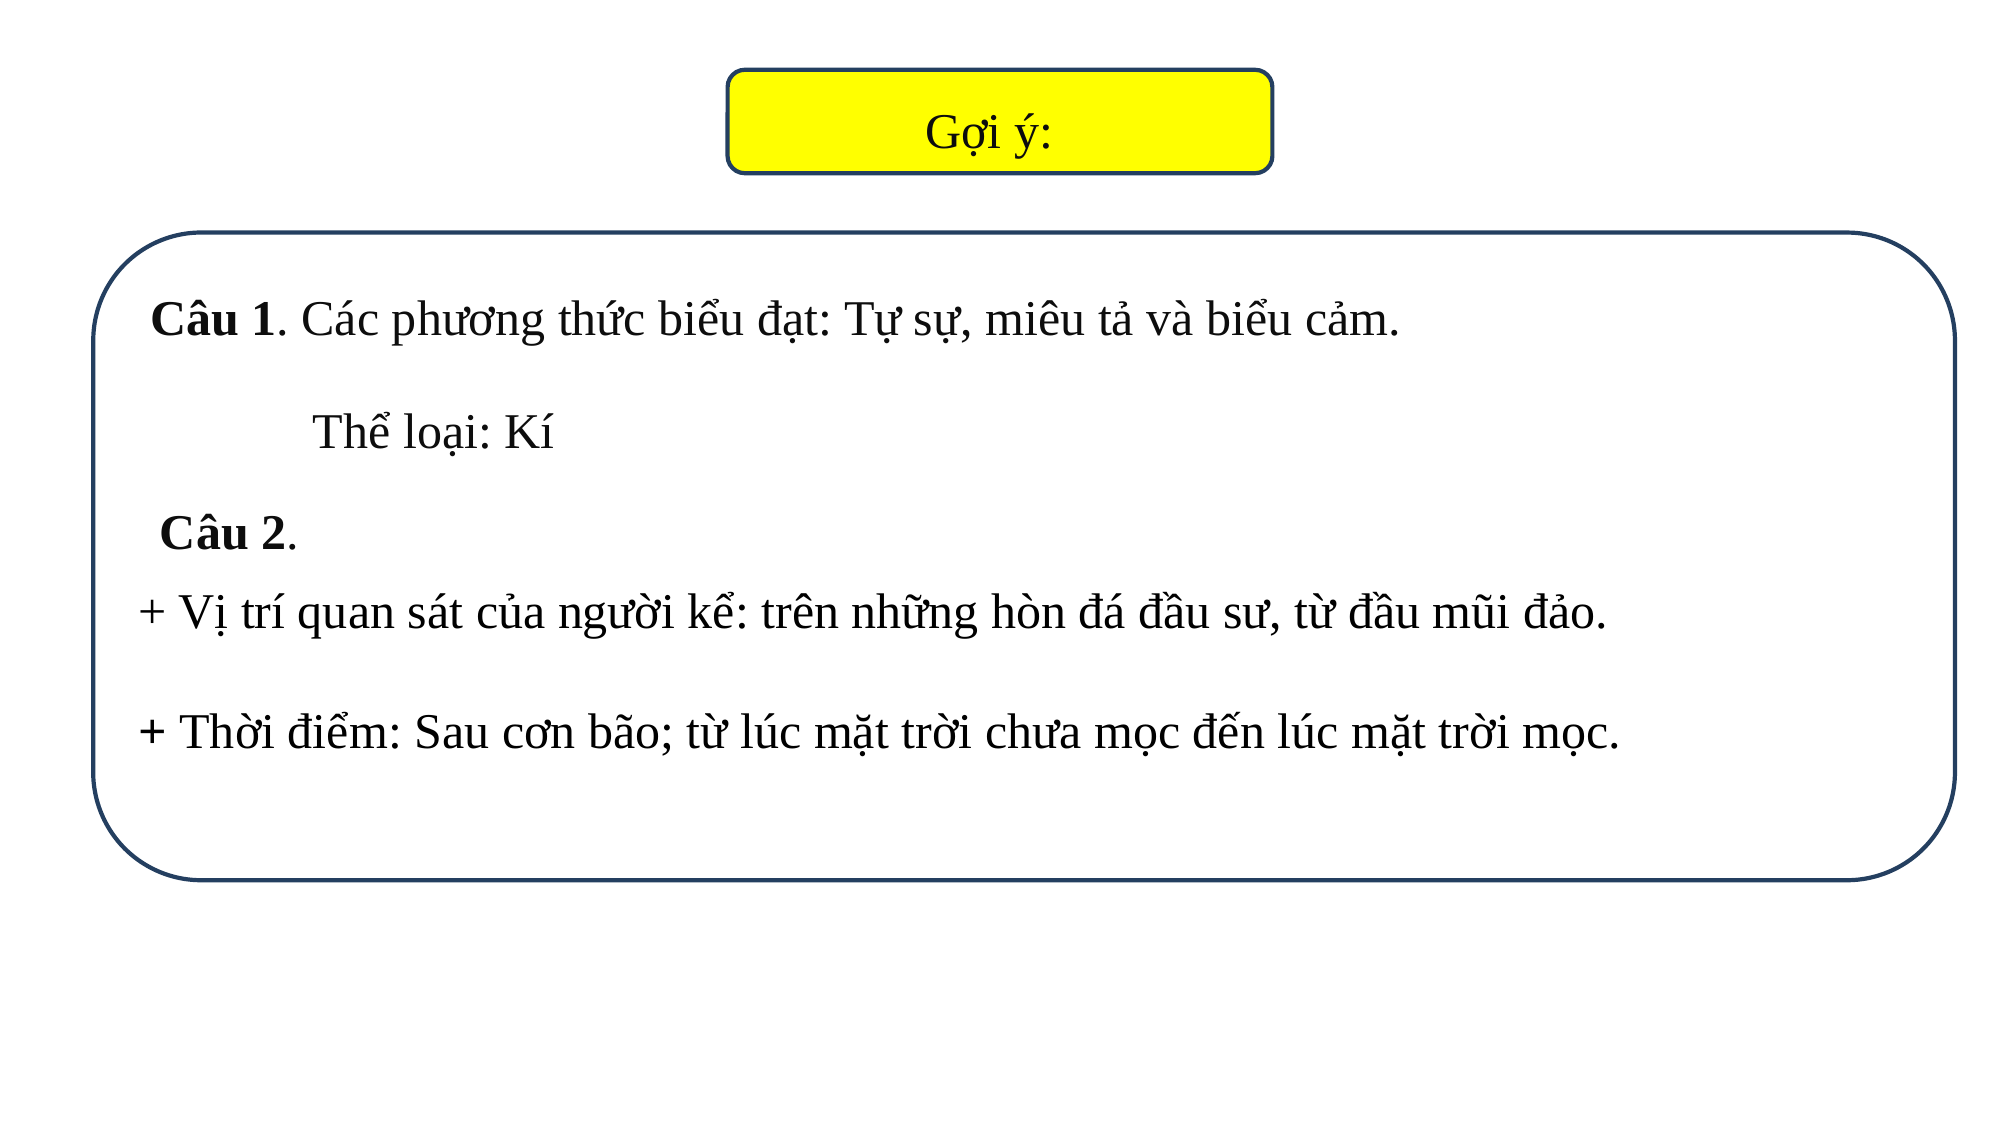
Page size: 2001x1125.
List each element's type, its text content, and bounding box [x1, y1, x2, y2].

text_box Thể loại: Kí [298, 390, 1298, 466]
text_box Câu 1. Các phương thức biểu đạt: Tự sự, miêu tả và biểu cảm. [135, 269, 1781, 353]
text_box Gợi ý: [898, 91, 1232, 166]
text_box + Vị trí quan sát của người kể: trên những hòn đá đầu sư, từ đầu mũi đảo. [114, 562, 1886, 647]
text_box + Thời điểm: Sau cơn bão; từ lúc mặt trời chưa mọc đến lúc mặt trời mọc. [114, 681, 1886, 766]
text_box Câu 2. [135, 483, 1136, 562]
text_box [727, 69, 1273, 174]
text_box [93, 232, 1955, 881]
